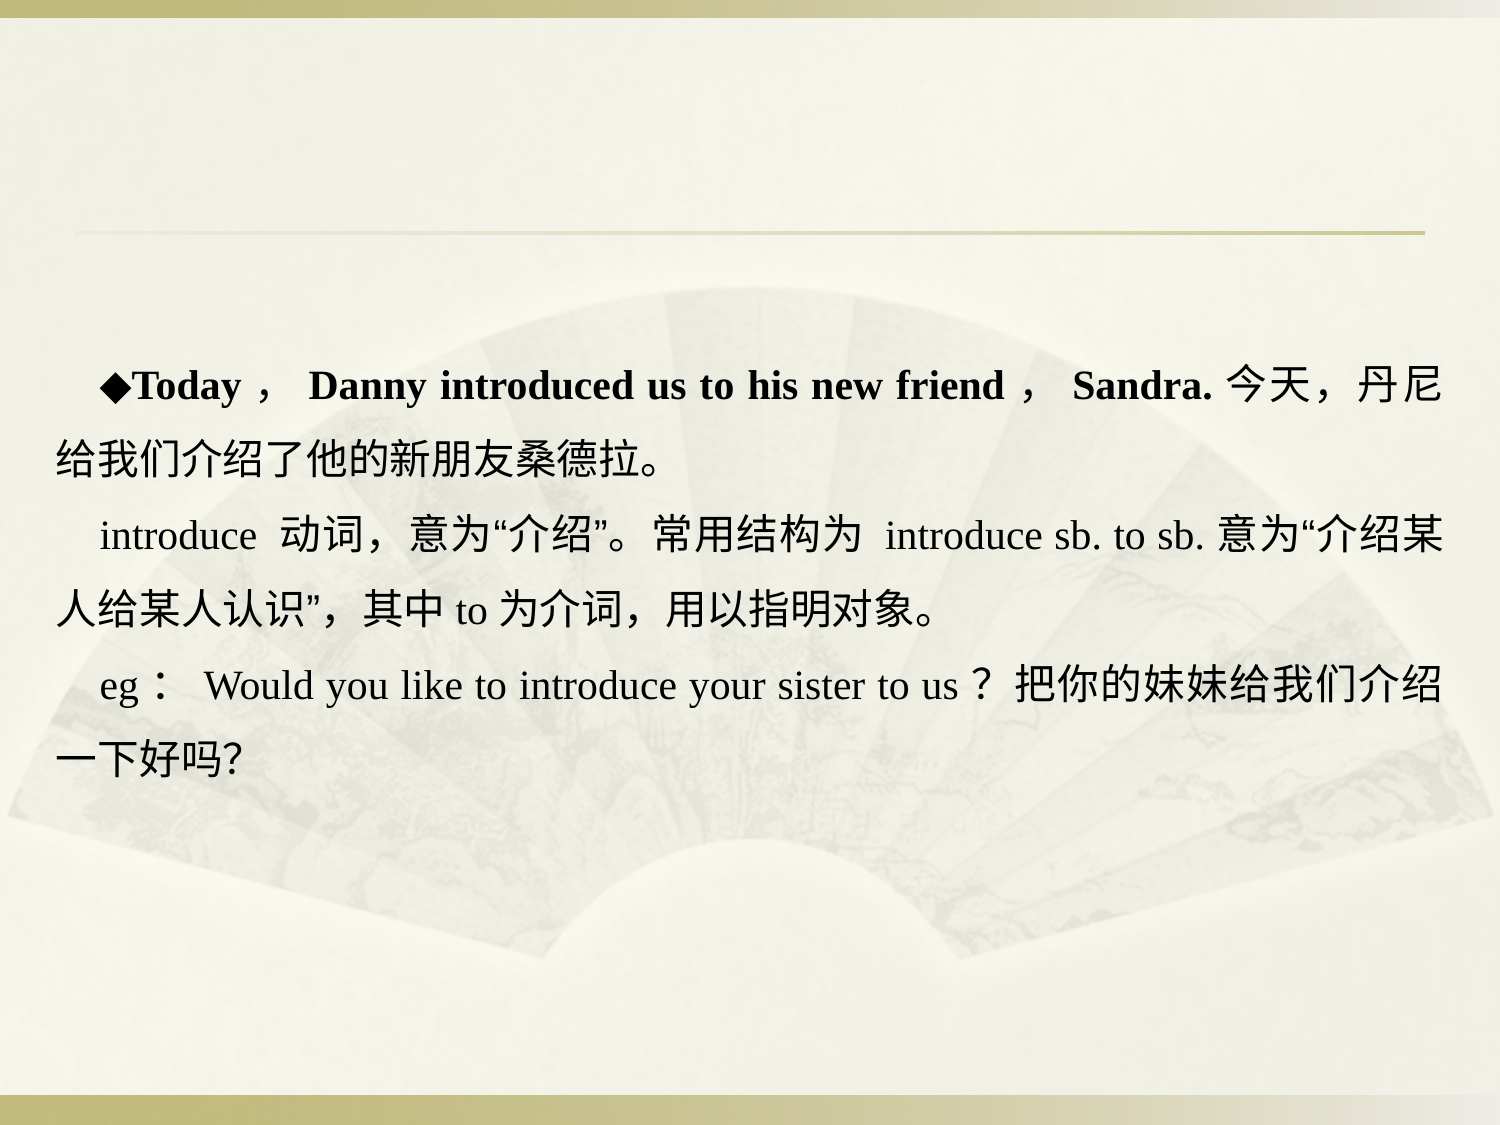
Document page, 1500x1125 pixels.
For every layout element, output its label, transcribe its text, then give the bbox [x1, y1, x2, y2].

text_box ◆Today，Danny introduced us to his new friend，Sandra.今天，丹尼给我们介绍了他的新朋友桑德拉。 introduce 动词，意为“介绍”。常用结构为 introduce sb. to sb.意为“介绍某人给某人认识”，其中to为介词，用以指明对象。 eg：Would you like to introduce your sister to us？把你的妹妹给我们介绍一下好吗？ [41, 325, 1459, 790]
